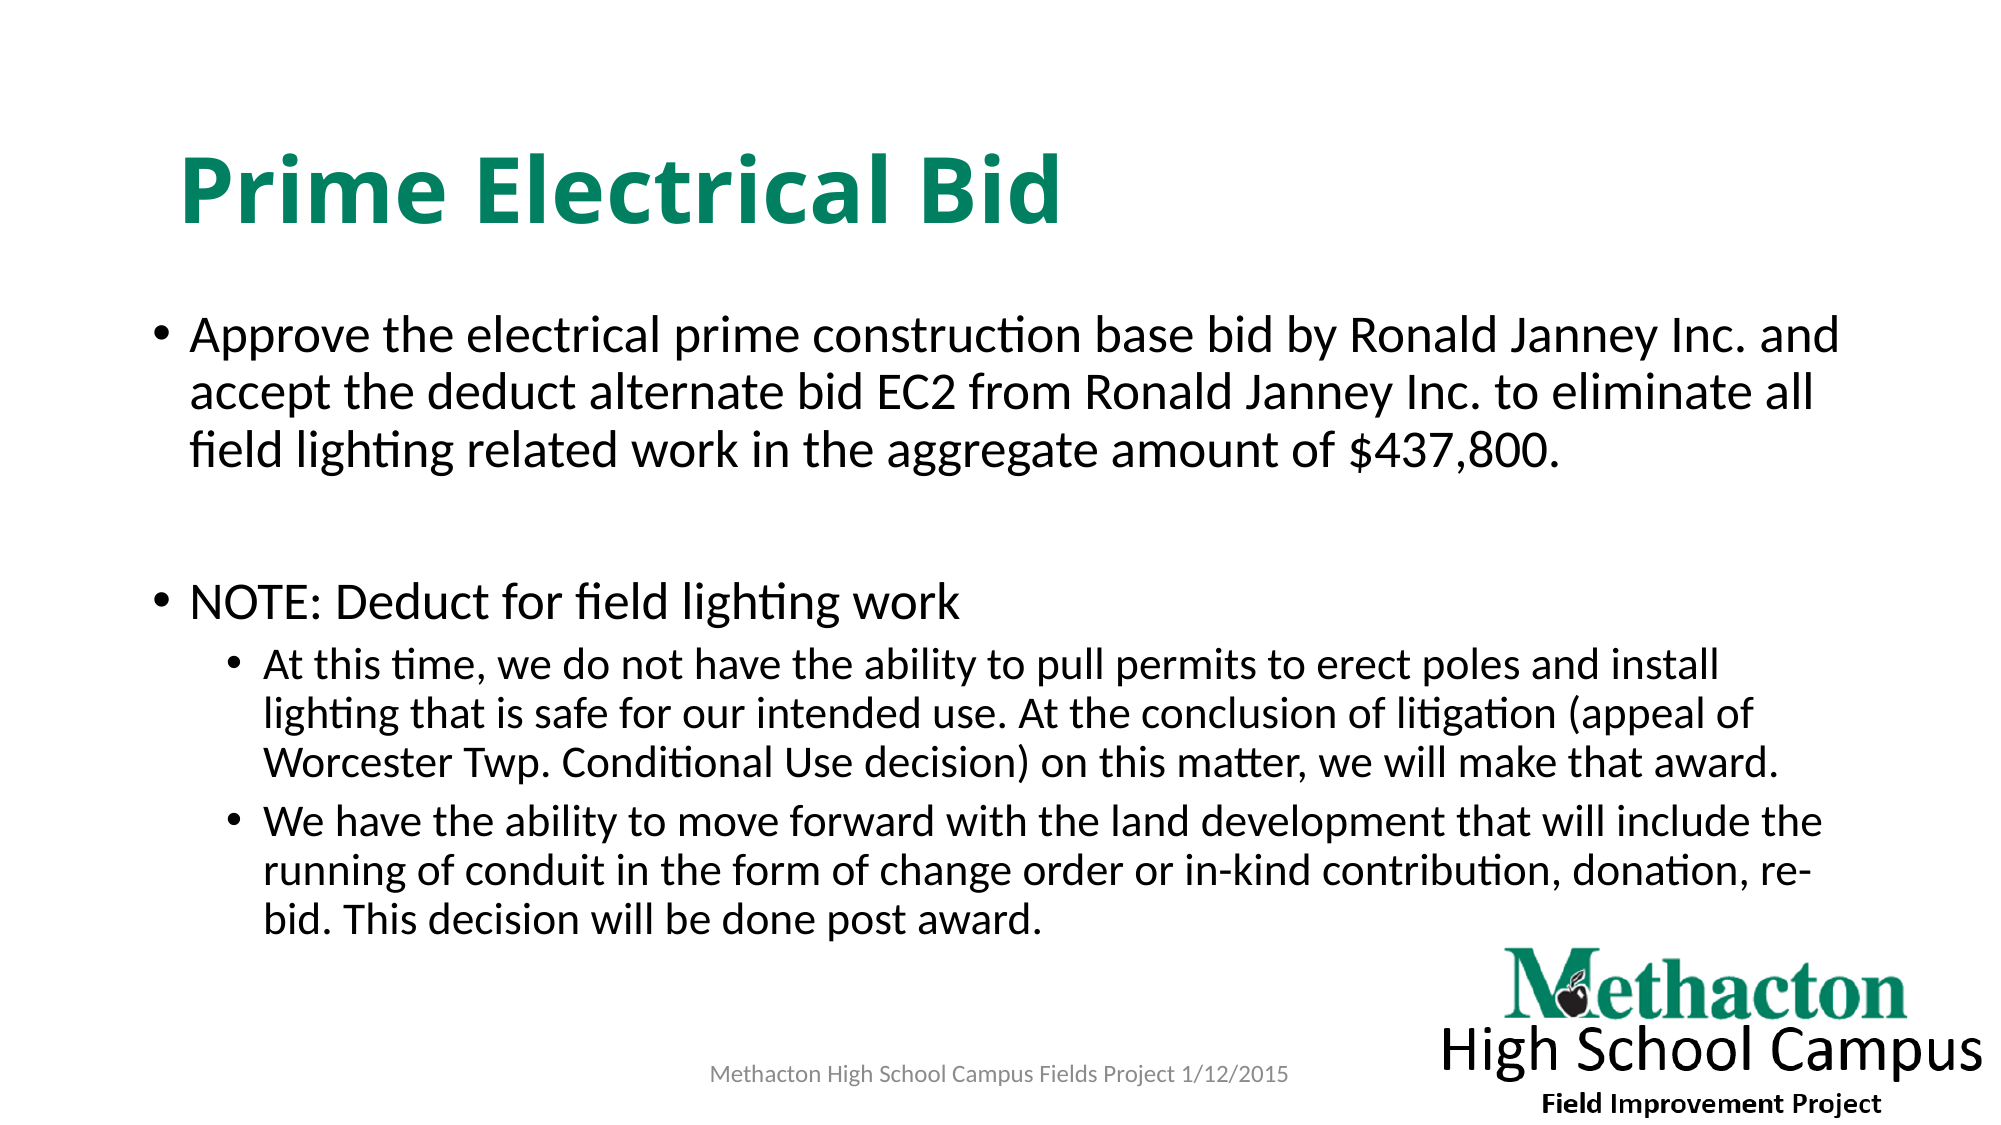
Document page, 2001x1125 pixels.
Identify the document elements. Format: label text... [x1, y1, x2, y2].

footer Methacton High School Campus Fields Project 1/12/2015 [662, 1042, 1338, 1103]
picture [1436, 941, 1989, 1125]
list Approve the electrical prime construction base bid by Ronald Janney Inc. and accept the deduct alternate bid EC2 from Ronald Janney Inc. to eliminate all field lighting related work in the aggregate amount of $437,800. NOTE: Deduct for field lighting work At this time, we do not have the ability to pull permits to erect poles and install lighting that is safe for our intended use. At the conclusion of litigation (appeal of Worcester Twp. Conditional Use decision) on this matter, we will make that award. We have the ability to move forward with the land development that will include the running of conduit in the form of change order or in-kind contribution, donation, re-bid. This decision will be done post award. [137, 299, 1863, 1014]
text_box Prime Electrical Bid [162, 84, 1888, 303]
